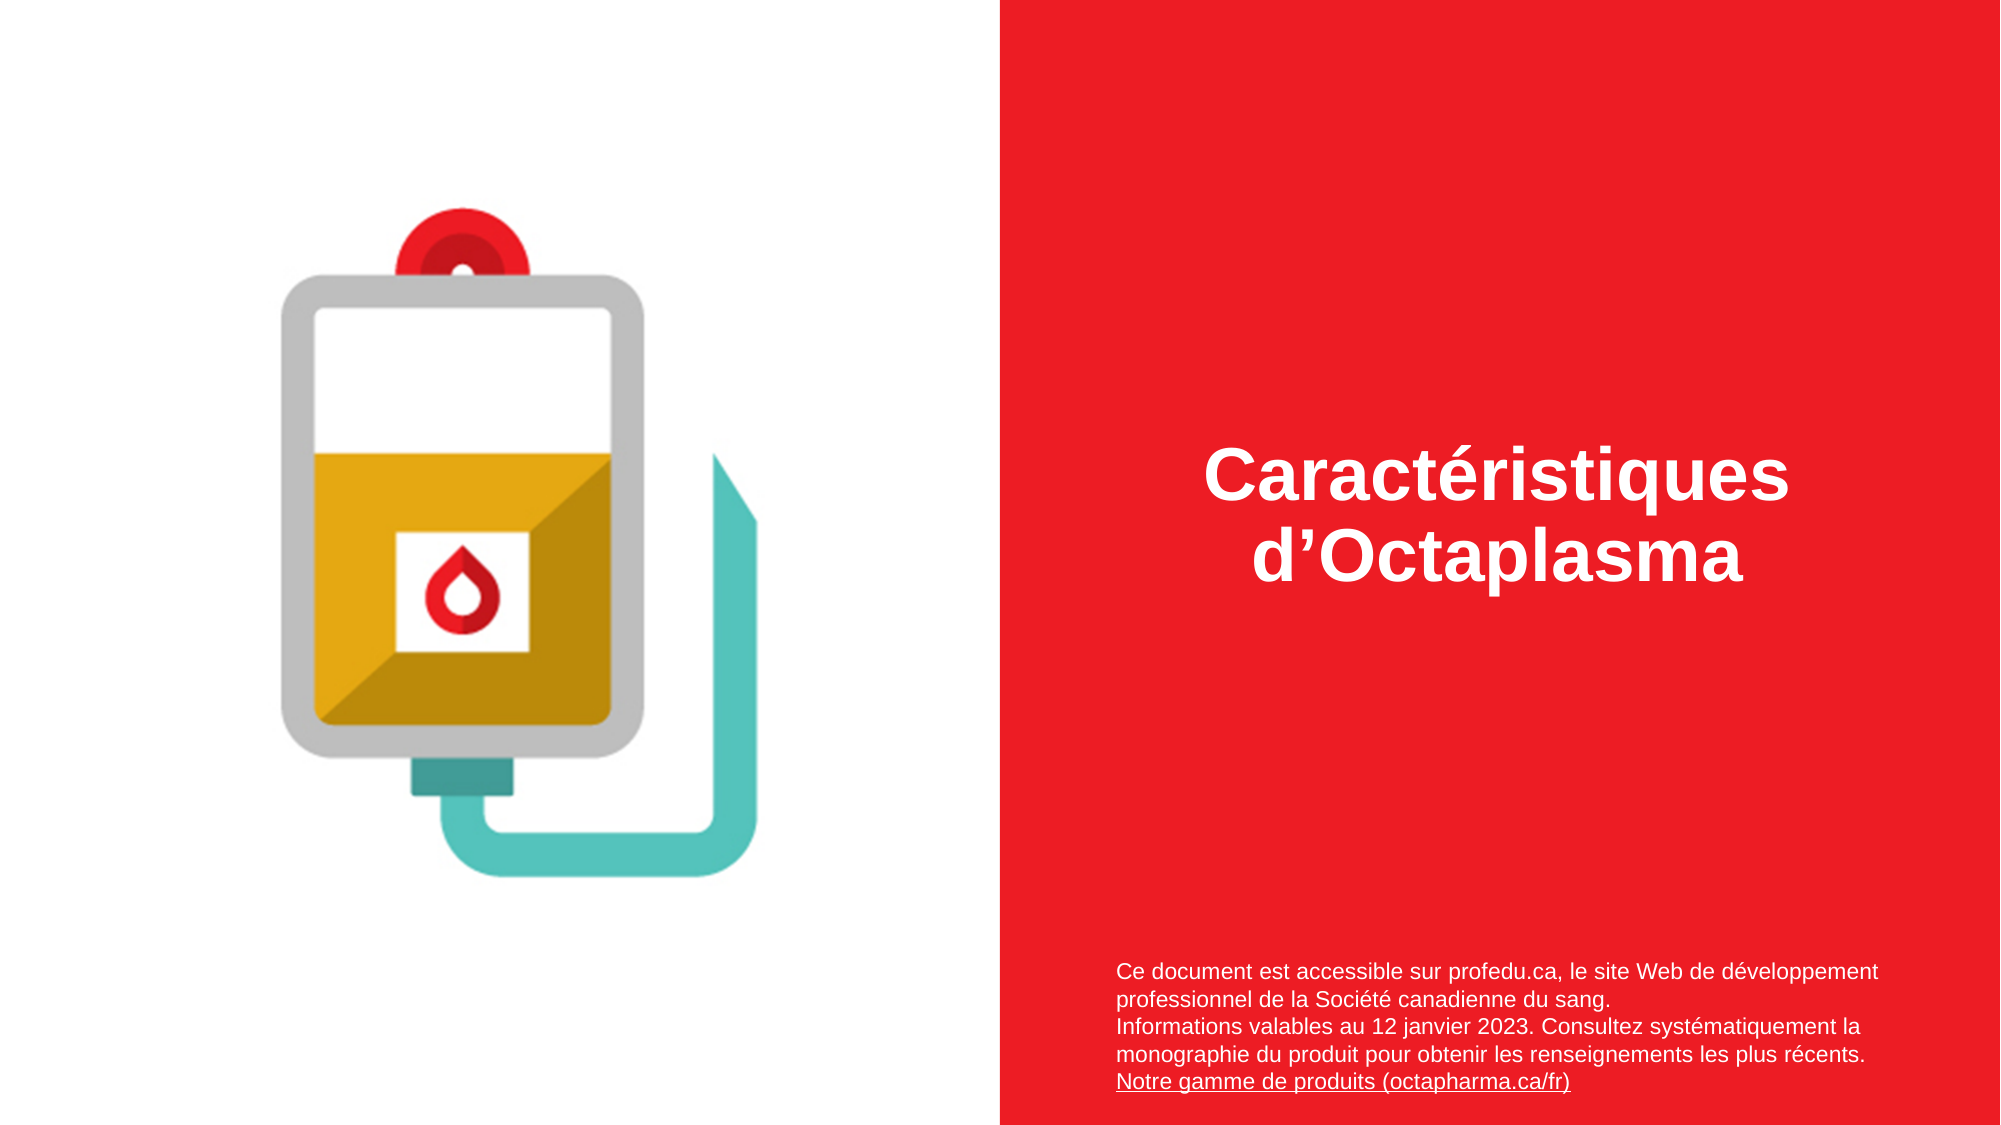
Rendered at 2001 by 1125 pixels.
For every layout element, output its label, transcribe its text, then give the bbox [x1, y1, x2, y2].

picture [60, 112, 919, 972]
title Caractéristiques d’Octaplasma [1115, 62, 1881, 949]
text_box Ce document est accessible sur profedu.ca, le site Web de développement professionnel de la Société canadienne du sang. Informations valables au 12 janvier 2023. Consultez systématiquement la monographie du produit pour obtenir les renseignements les plus récents. Notre gamme de produits (octapharma.ca/fr) [1101, 949, 1939, 1102]
